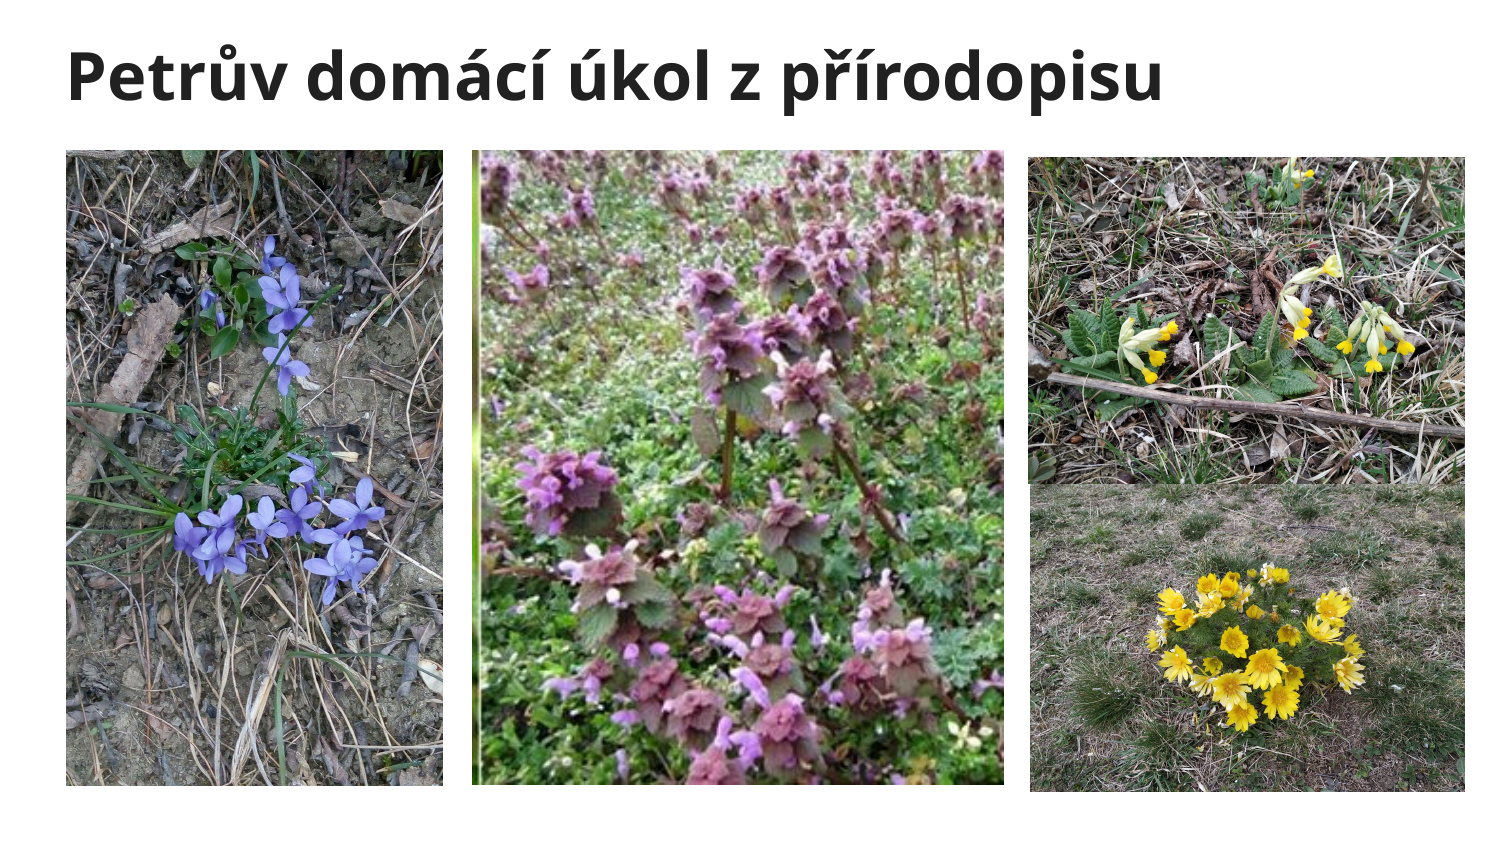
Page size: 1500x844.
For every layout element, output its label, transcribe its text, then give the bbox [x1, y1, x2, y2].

picture [1028, 156, 1465, 792]
text_box Petrův domácí úkol z přírodopisu [51, 19, 1449, 151]
picture [472, 150, 1004, 785]
picture [66, 150, 443, 786]
